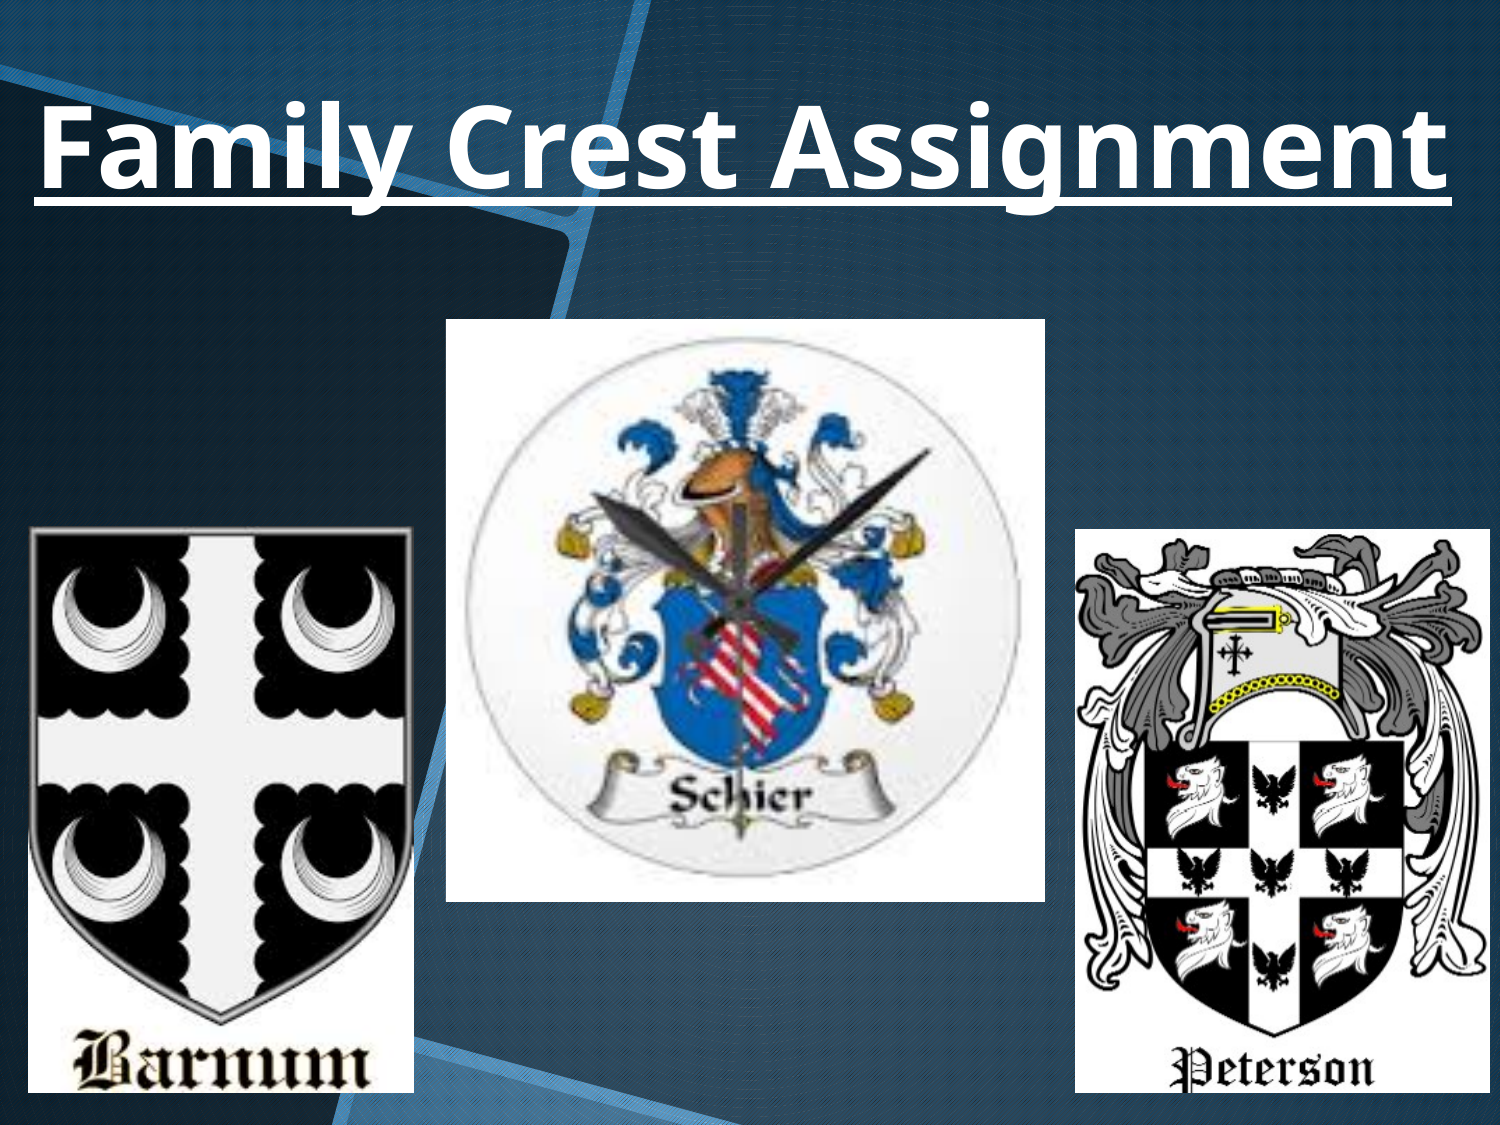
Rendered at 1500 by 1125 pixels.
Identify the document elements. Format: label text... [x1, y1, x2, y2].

picture [1074, 529, 1491, 1094]
picture [28, 525, 415, 1094]
text_box Family Crest Assignment [19, 66, 1481, 220]
picture [445, 318, 1046, 903]
